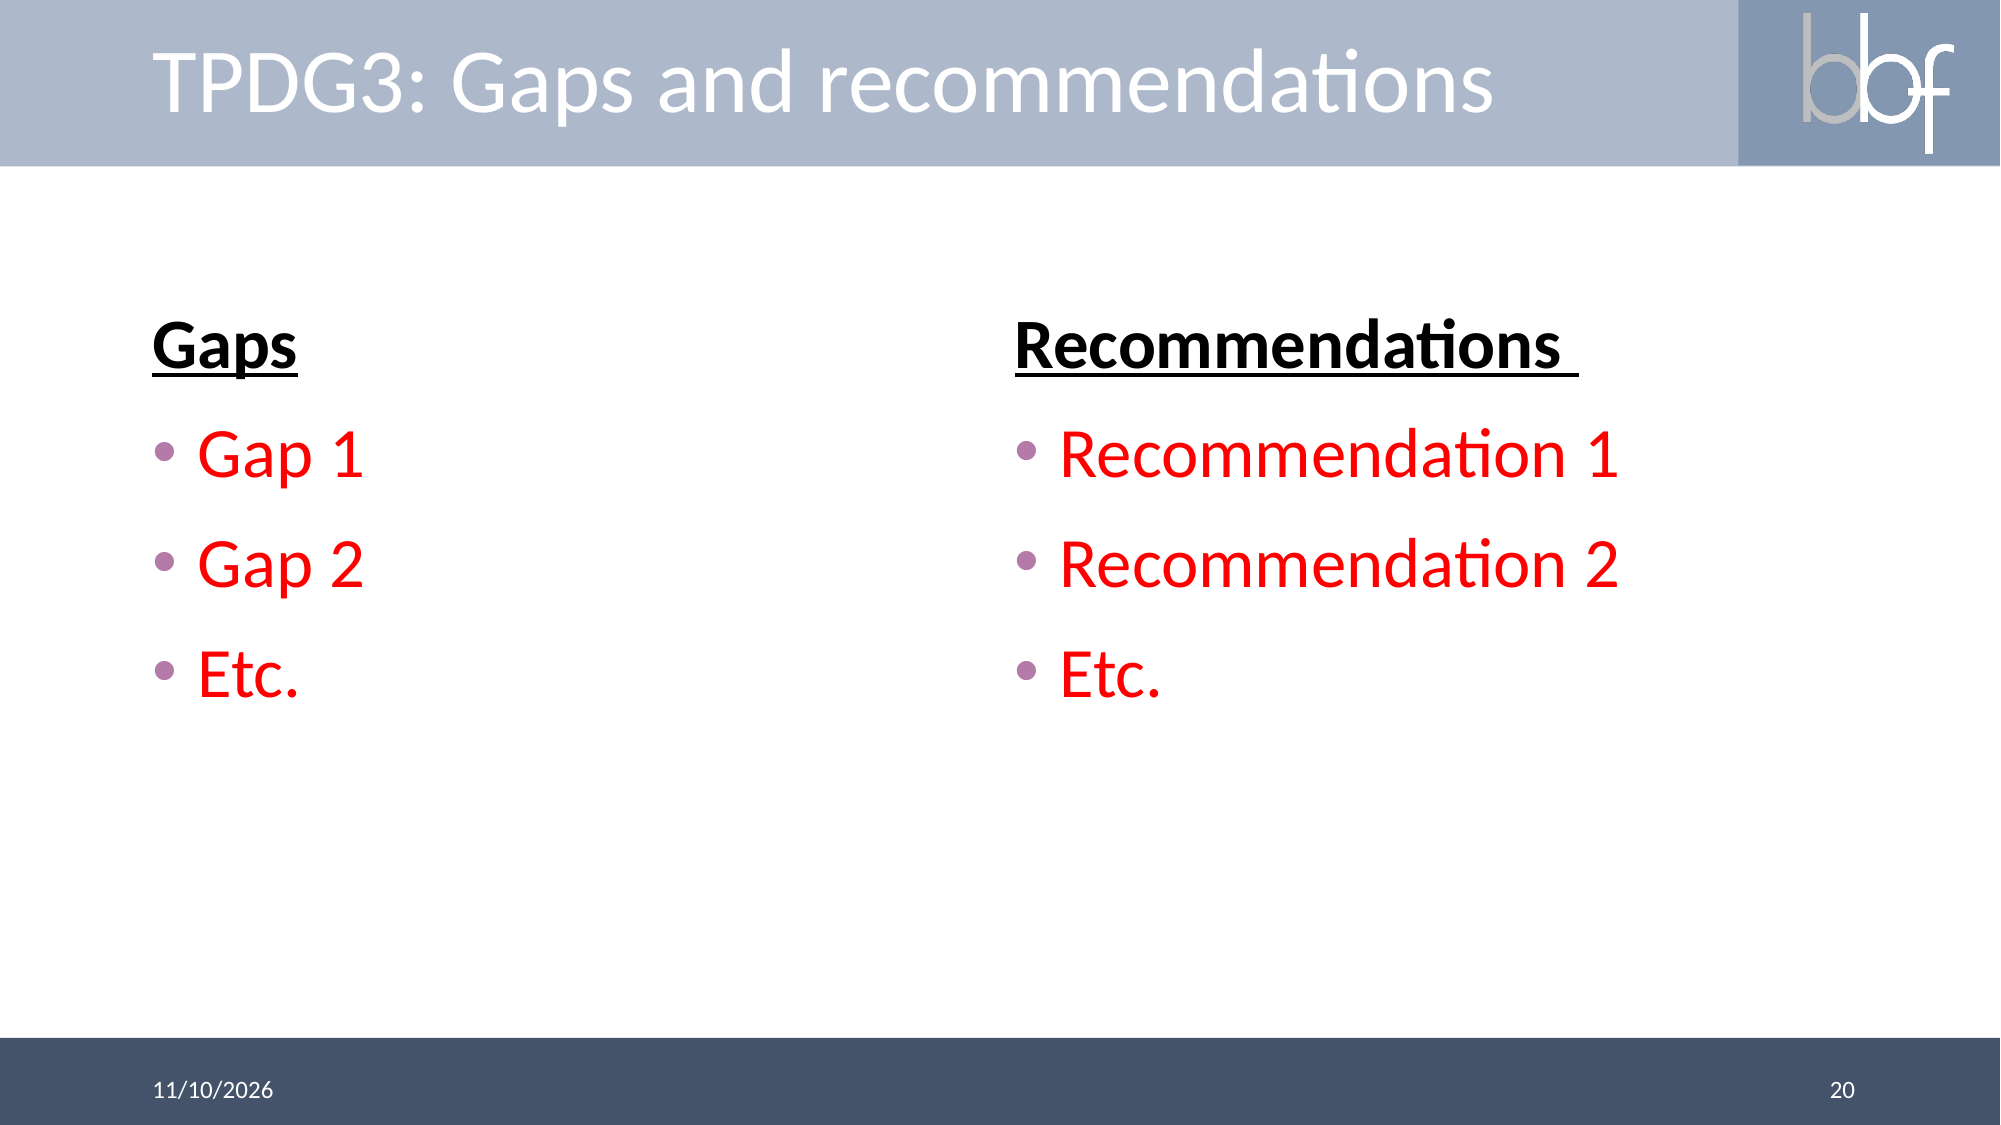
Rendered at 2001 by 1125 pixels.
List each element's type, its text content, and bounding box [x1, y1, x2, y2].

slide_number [137, 1058, 330, 1119]
list Gaps Gap 1 Gap 2 Etc. [137, 299, 931, 956]
text_box Recommendations Recommendation 1 Recommendation 2 Etc. [999, 299, 1793, 956]
title TPDG3: Gaps and recommendations [137, 23, 1703, 144]
slide_number 20 [1714, 1058, 1871, 1119]
